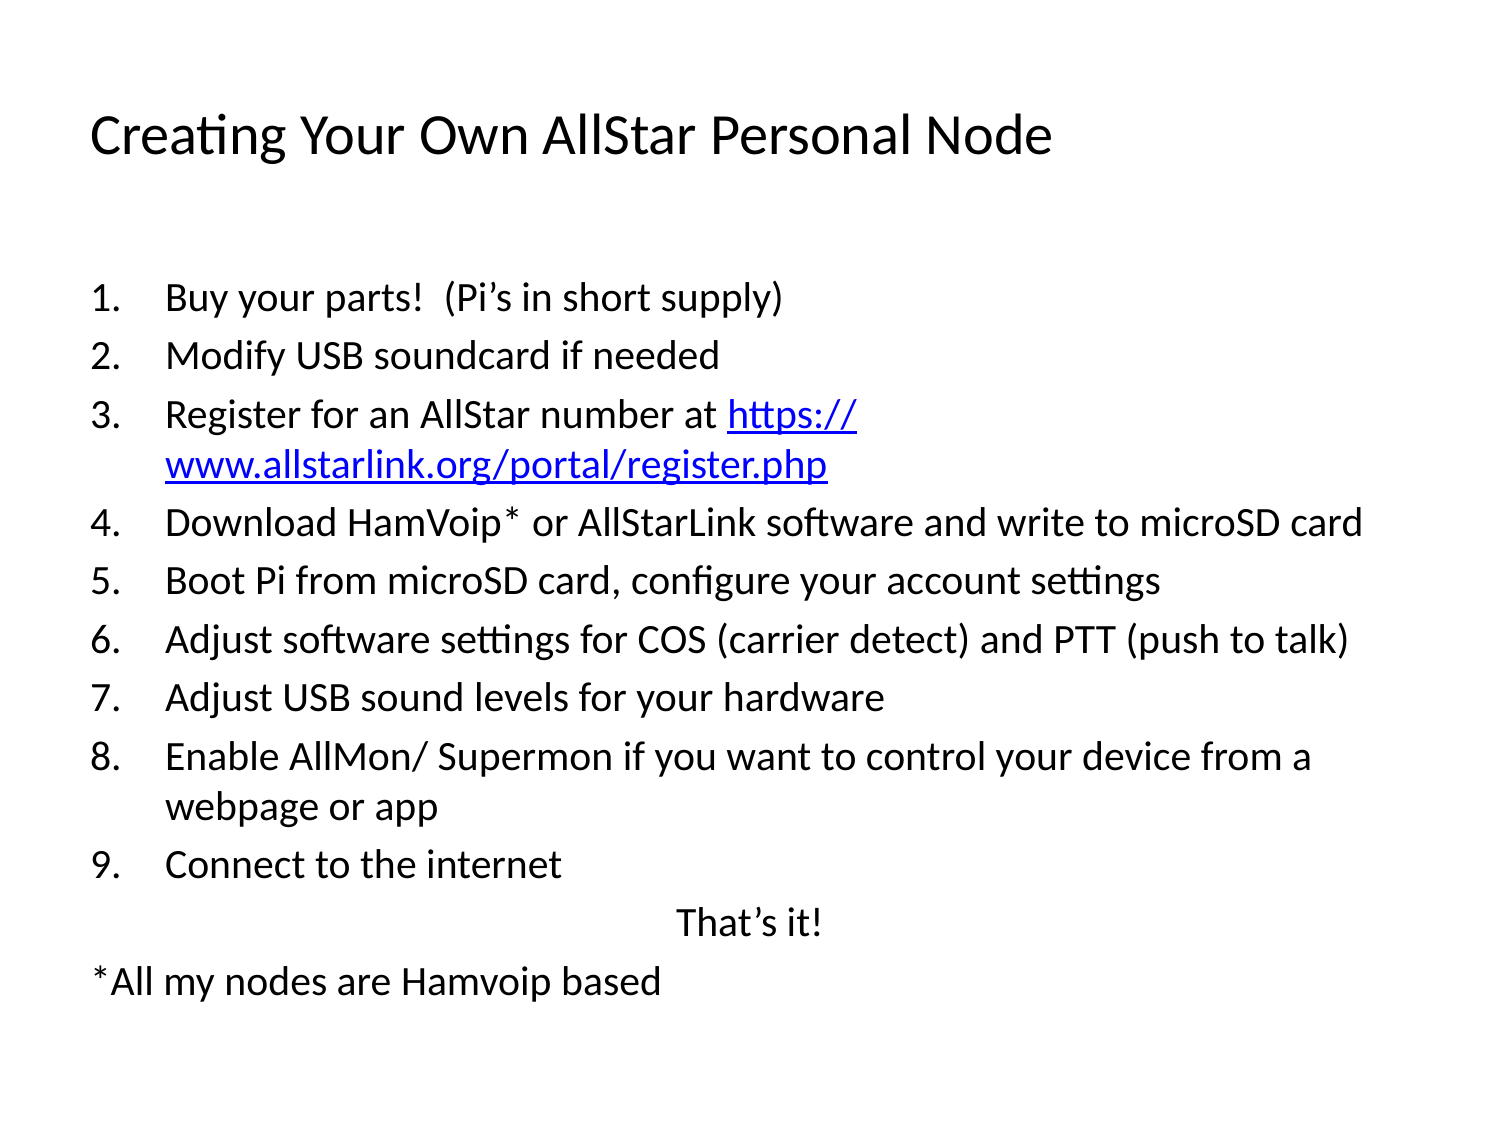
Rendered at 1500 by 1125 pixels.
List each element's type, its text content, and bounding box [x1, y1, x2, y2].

title Creating Your Own AllStar Personal Node [75, 37, 1425, 225]
list Buy your parts! (Pi’s in short supply) Modify USB soundcard if needed Register for an AllStar number at https://www.allstarlink.org/portal/register.php Download HamVoip* or AllStarLink software and write to microSD card Boot Pi from microSD card, configure your account settings Adjust software settings for COS (carrier detect) and PTT (push to talk) Adjust USB sound levels for your hardware Enable AllMon/ Supermon if you want to control your device from a webpage or app Connect to the internet That’s it! *All my nodes are Hamvoip based [75, 262, 1425, 1038]
